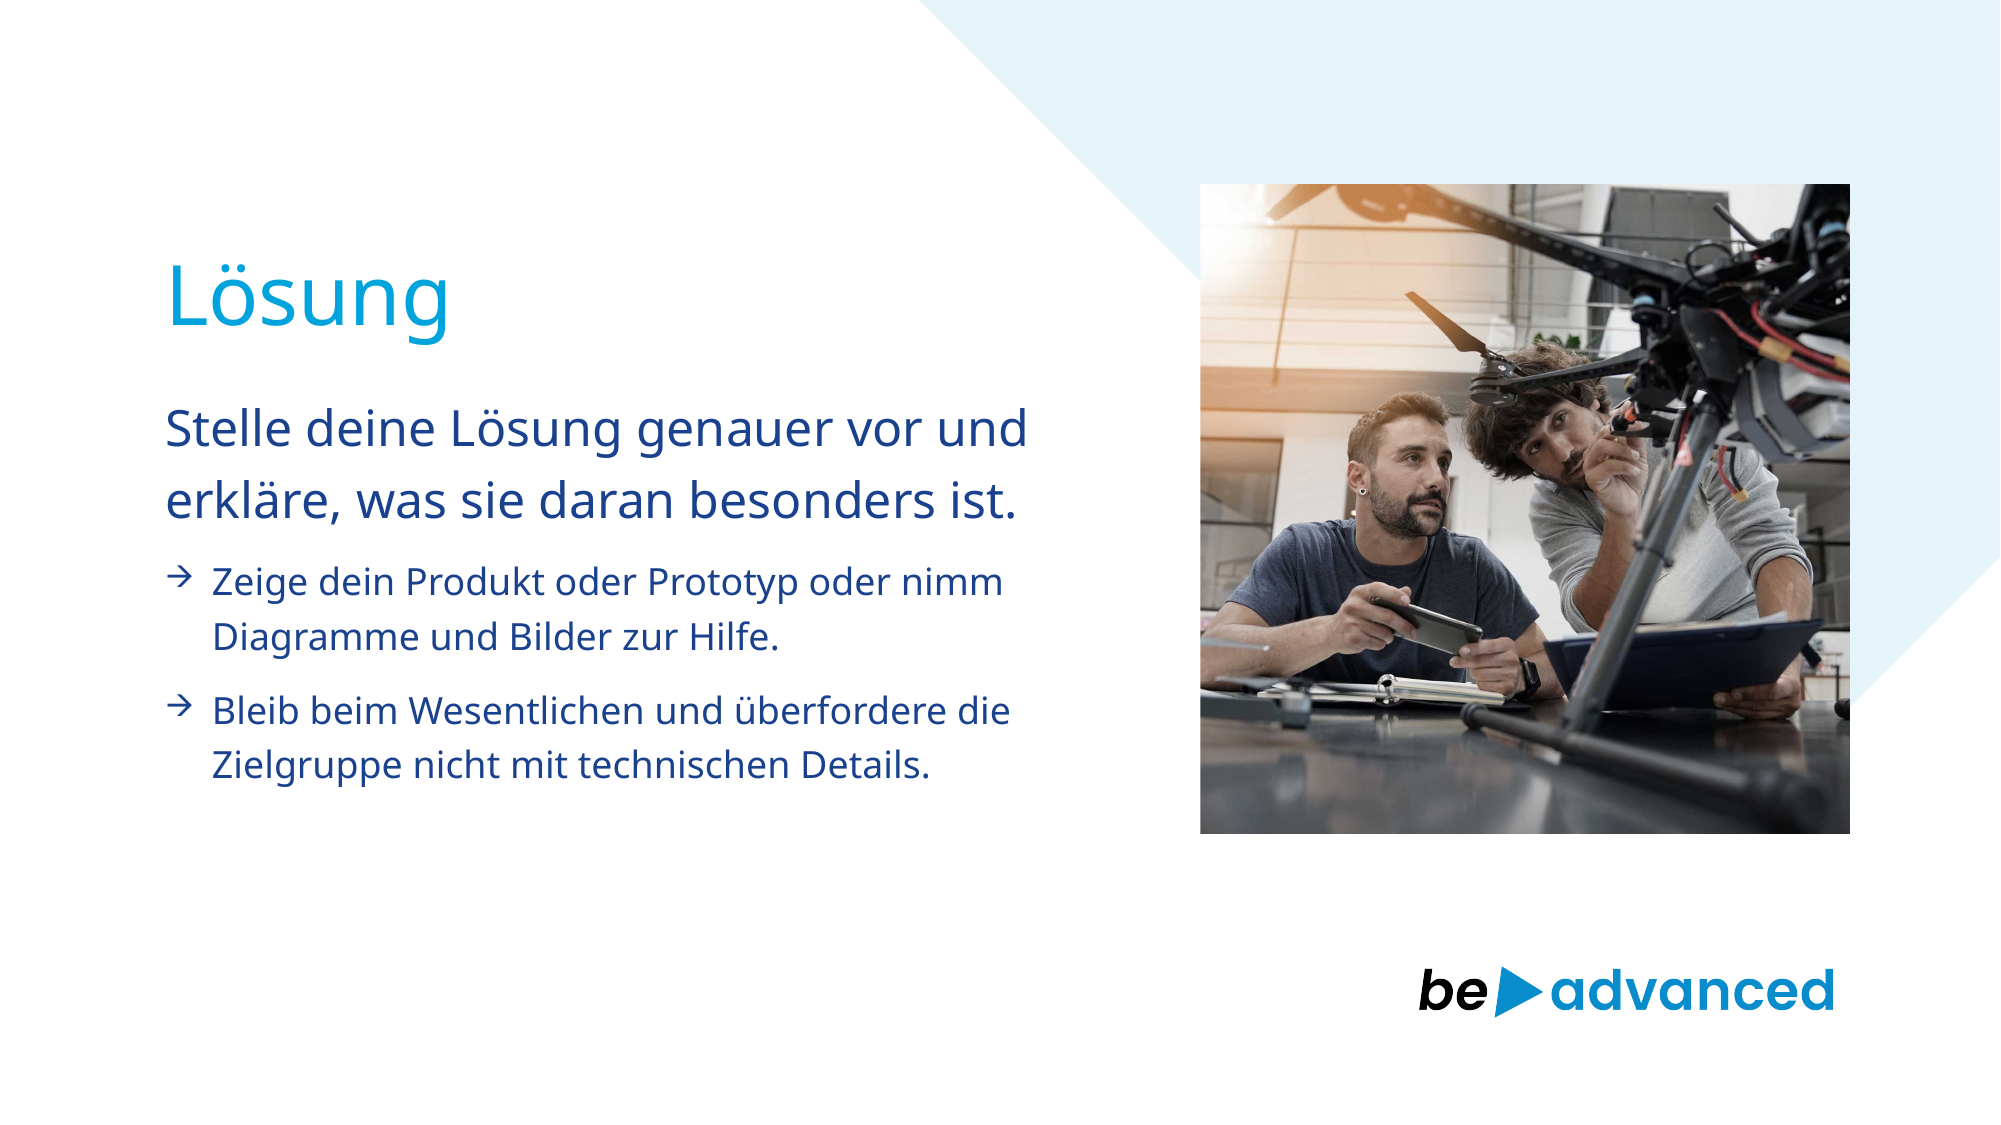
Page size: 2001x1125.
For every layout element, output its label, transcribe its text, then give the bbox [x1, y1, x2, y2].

title Lösung [150, 184, 1113, 351]
subtitle Stelle deine Lösung genauer vor und erkläre, was sie daran besonders ist. Zeige dein Produkt oder Prototyp oder nimm Diagramme und Bilder zur Hilfe. Bleib beim Wesentlichen und überfordere die Zielgruppe nicht mit technischen Details. [150, 377, 1113, 941]
picture [249, 0, 2000, 1125]
